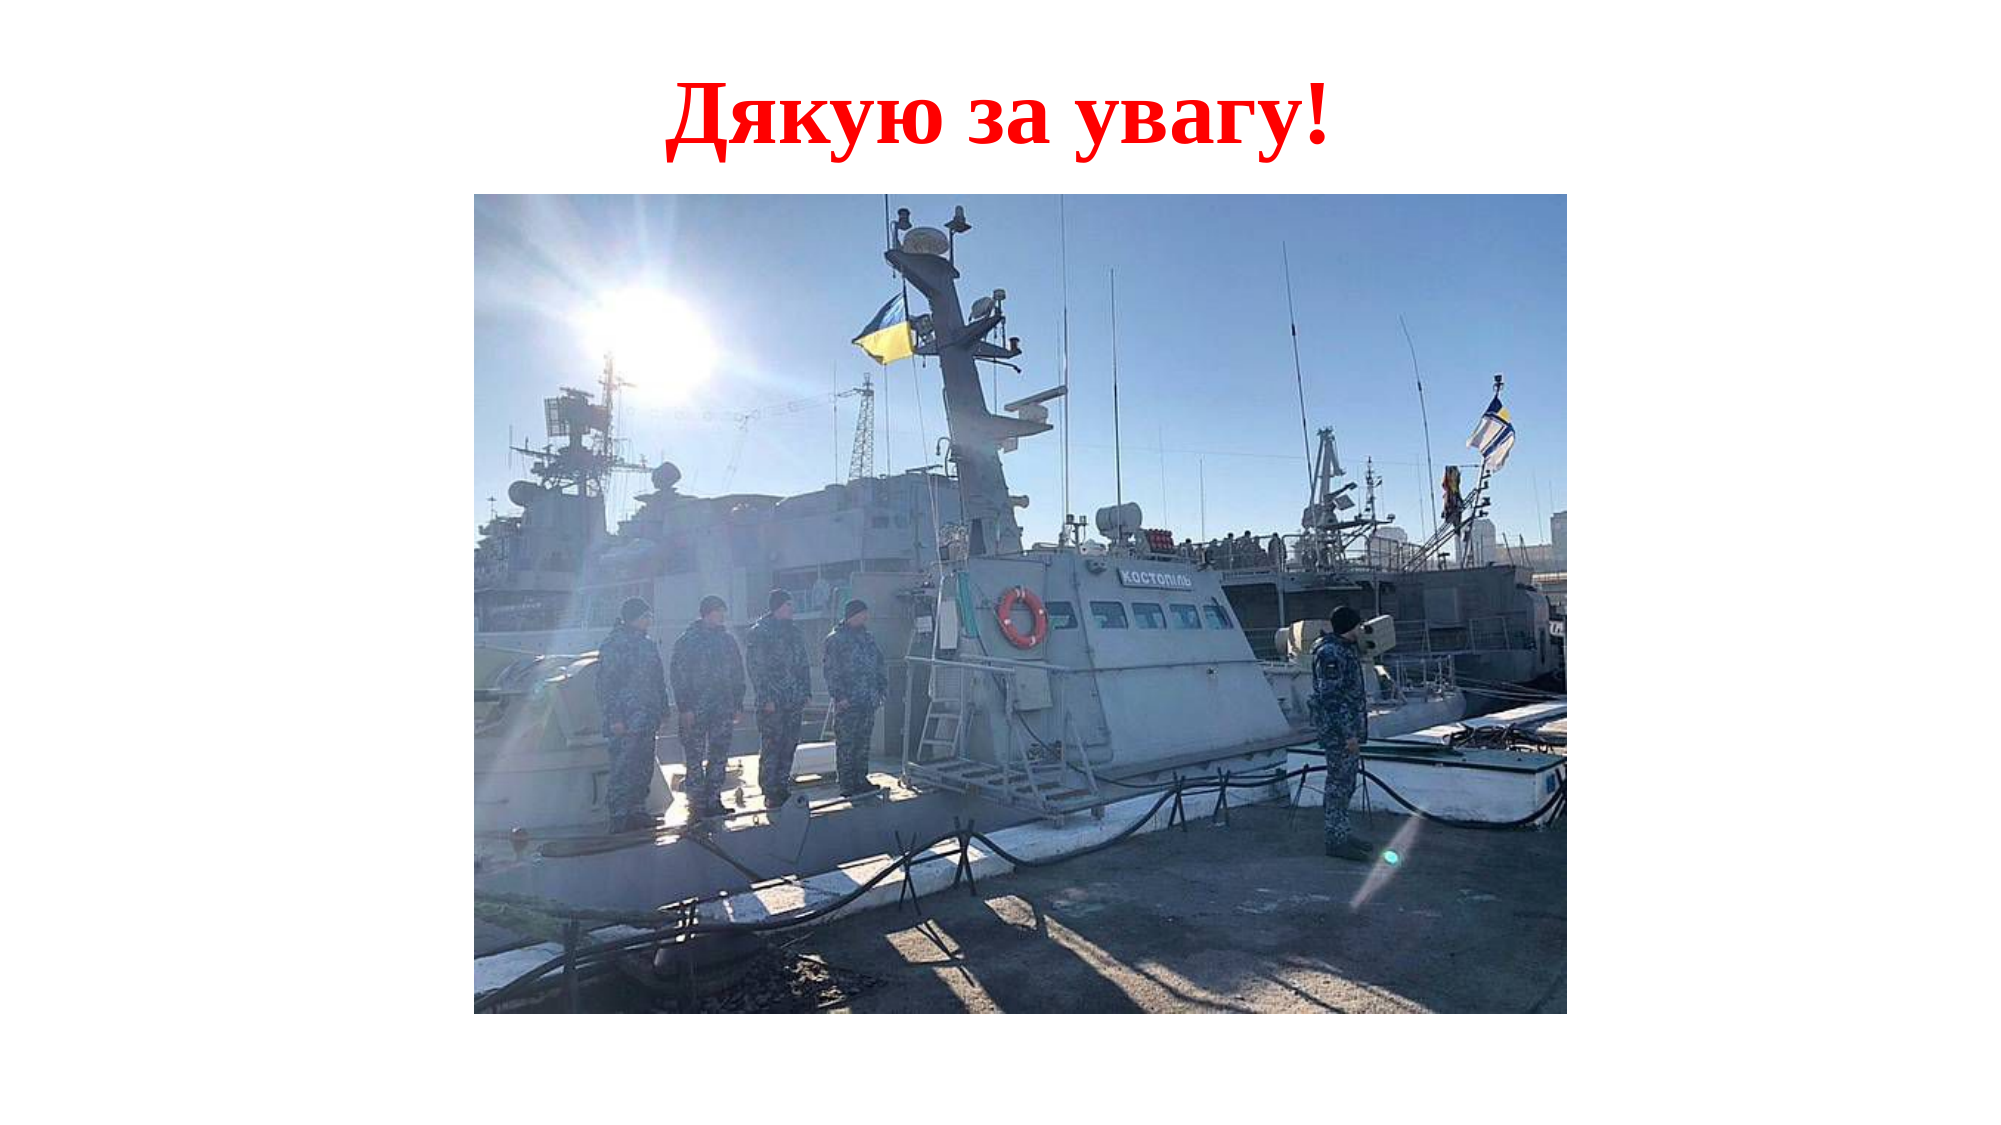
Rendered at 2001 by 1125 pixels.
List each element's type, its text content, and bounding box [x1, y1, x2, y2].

title Дякую за увагу! [137, 59, 1863, 278]
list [474, 194, 1567, 1014]
